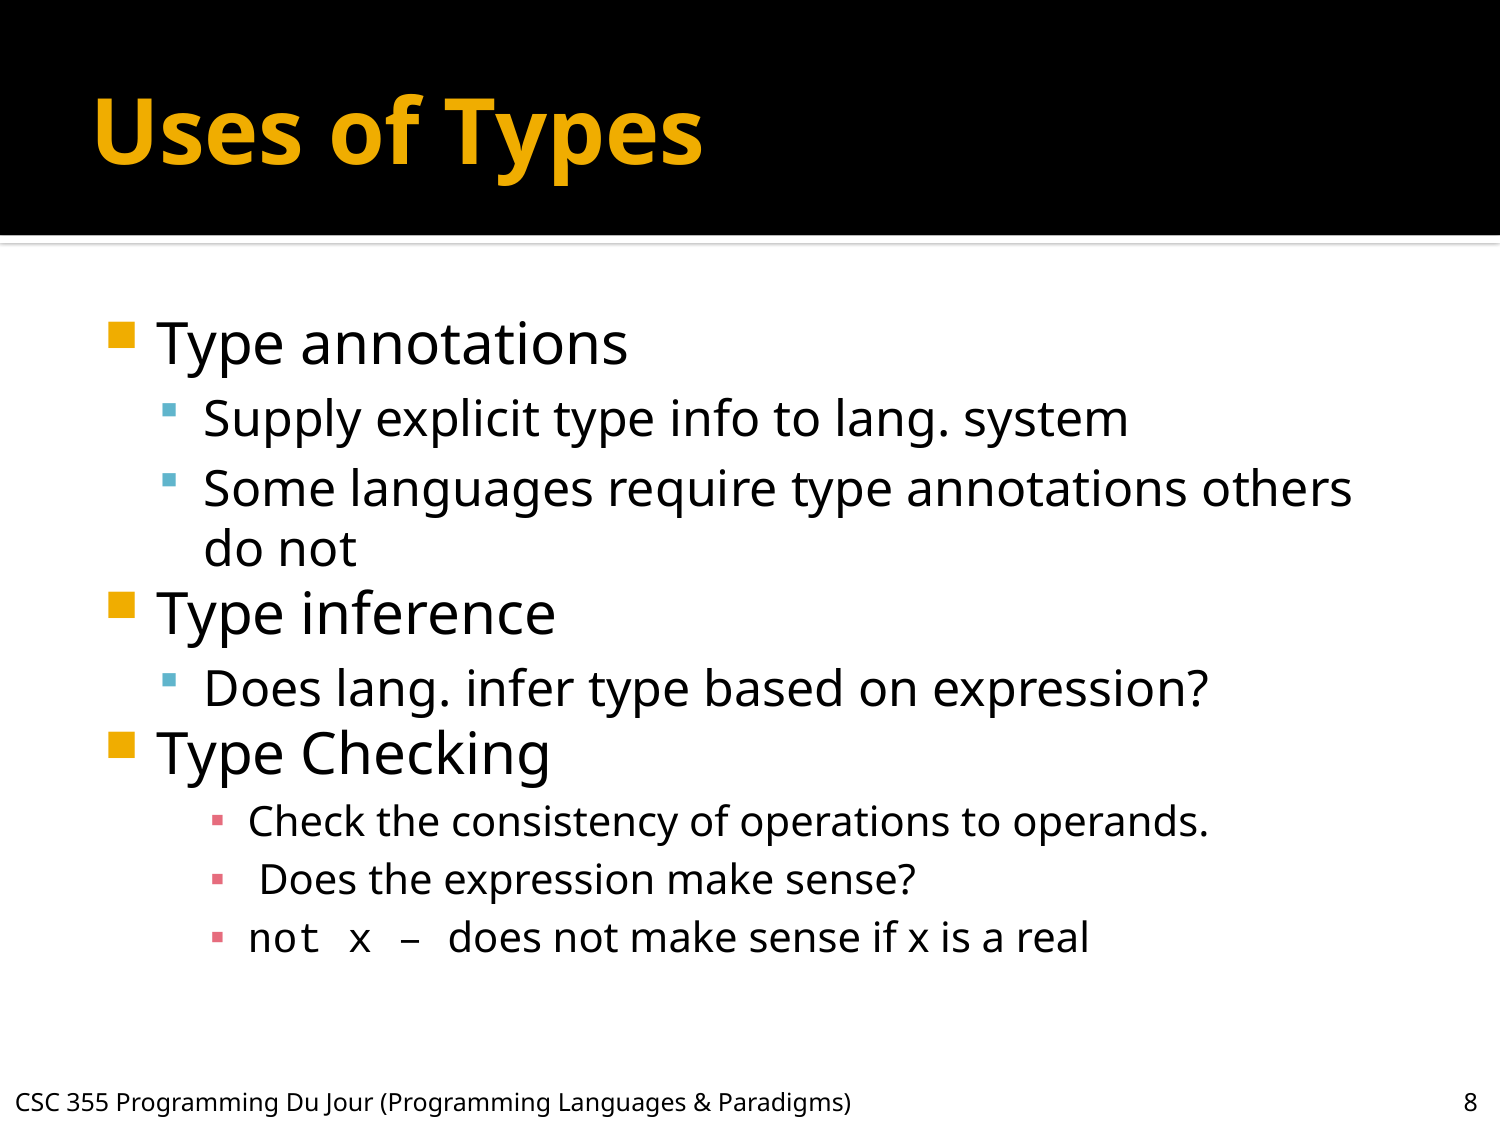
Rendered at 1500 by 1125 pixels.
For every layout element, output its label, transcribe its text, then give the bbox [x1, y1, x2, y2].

list Type annotations Supply explicit type info to lang. system Some languages require type annotations others do not Type inference Does lang. infer type based on expression? Type Checking Check the consistency of operations to operands. Does the expression make sense? not x – does not make sense if x is a real [75, 291, 1425, 1050]
title Uses of Types [75, 25, 1425, 231]
